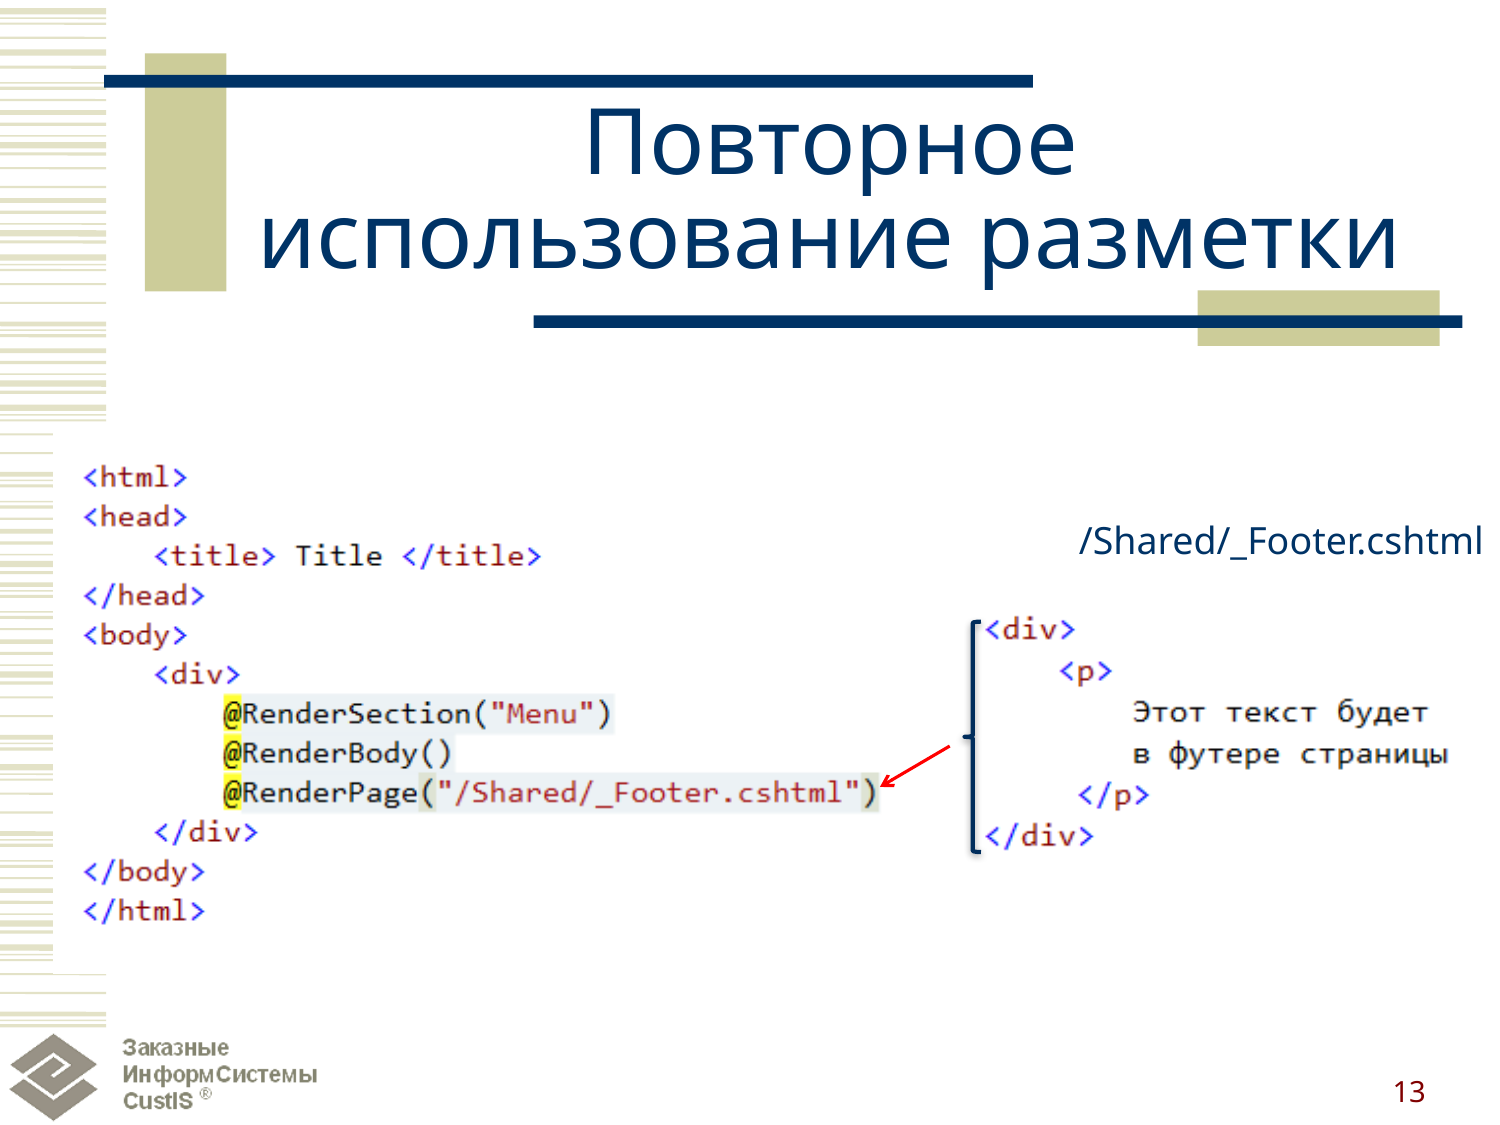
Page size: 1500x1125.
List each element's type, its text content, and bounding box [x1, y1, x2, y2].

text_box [879, 745, 950, 788]
title Повторное использование разметки [225, 99, 1436, 288]
text_box /Shared/_Footer.cshtml [1064, 509, 1499, 570]
picture [0, 1029, 325, 1125]
picture [949, 592, 1500, 900]
picture [52, 430, 901, 974]
slide_number 13 [1081, 1046, 1441, 1122]
